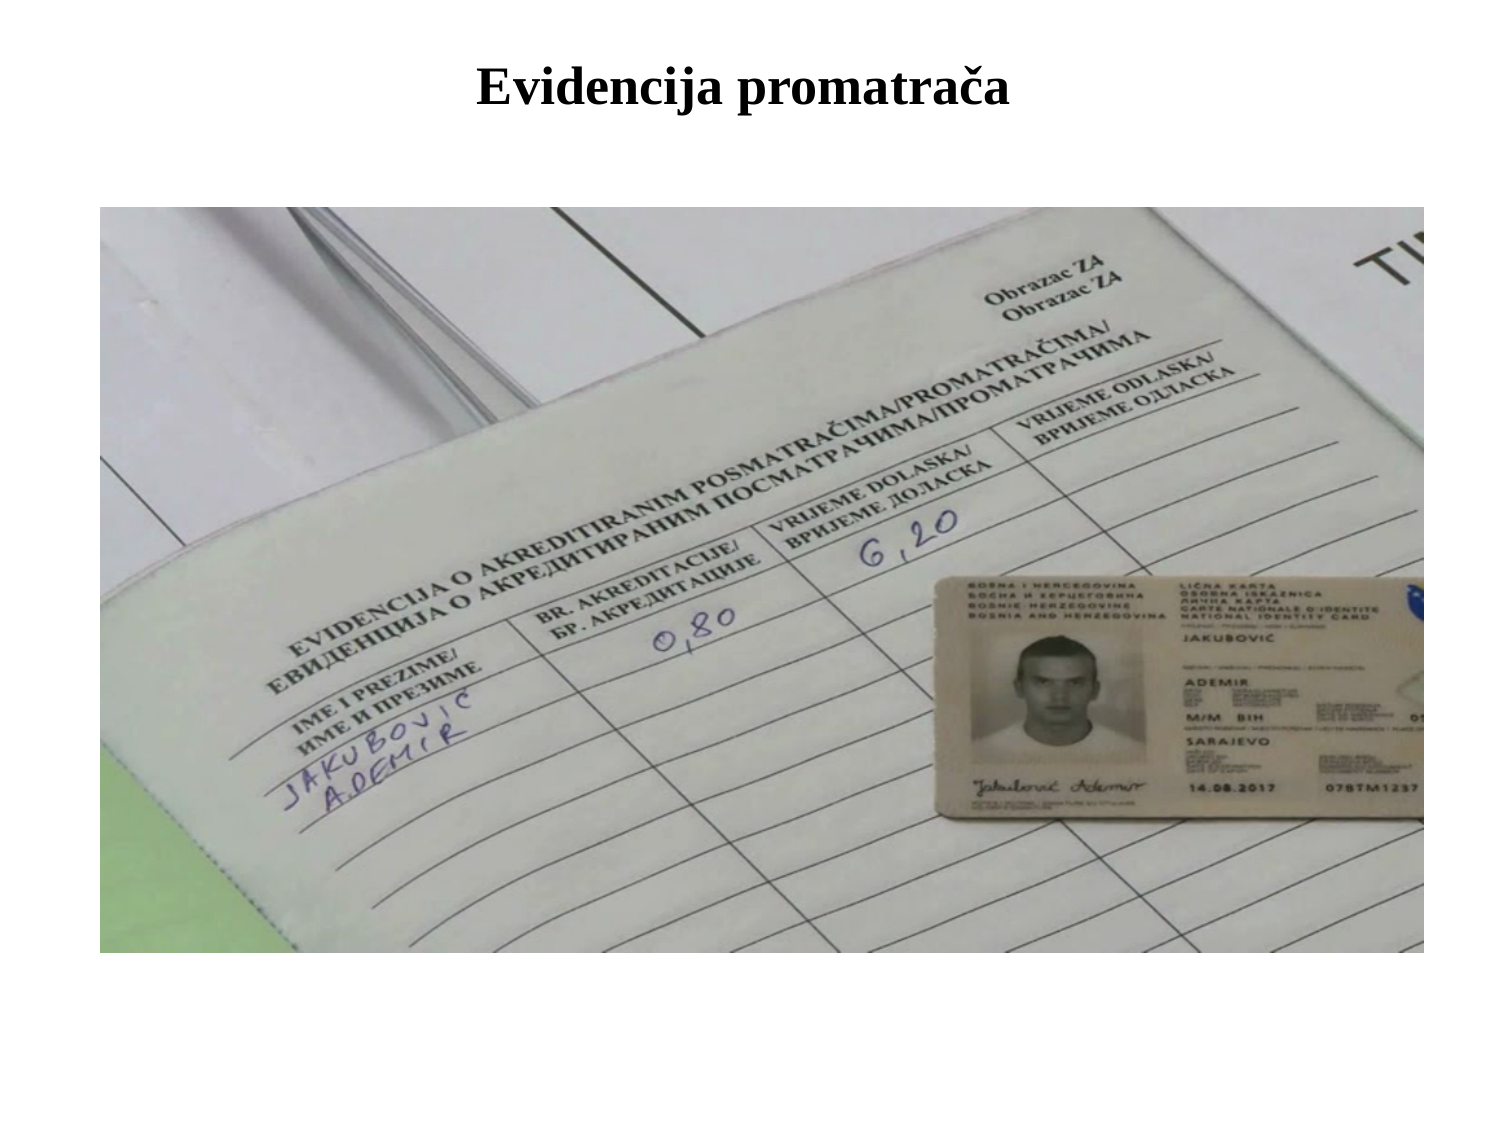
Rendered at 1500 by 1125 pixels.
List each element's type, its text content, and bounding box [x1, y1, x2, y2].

picture [100, 207, 1424, 953]
text_box Evidencija promatrača [76, 42, 1412, 123]
